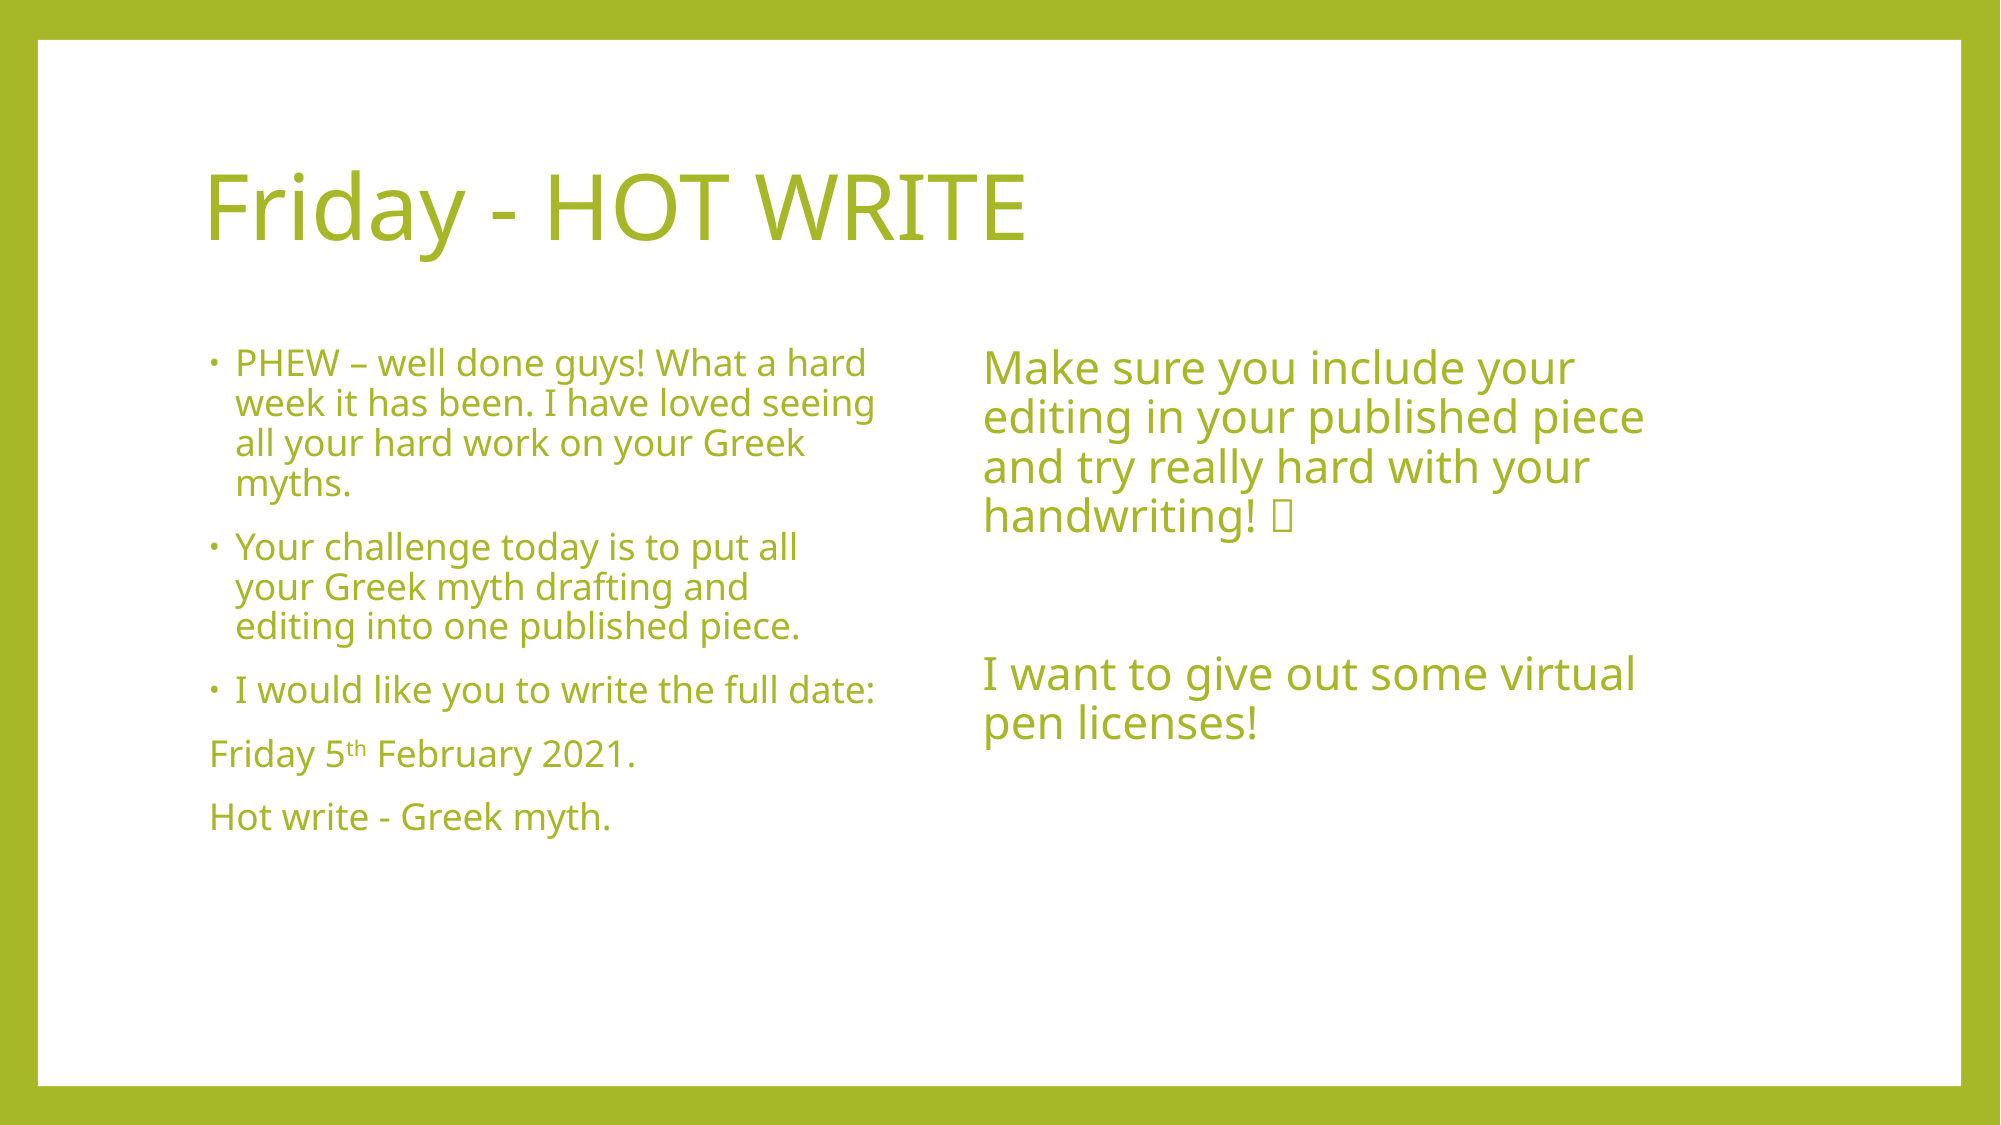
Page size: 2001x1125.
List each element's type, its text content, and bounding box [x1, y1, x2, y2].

list PHEW – well done guys! What a hard week it has been. I have loved seeing all your hard work on your Greek myths. Your challenge today is to put all your Greek myth drafting and editing into one published piece. I would like you to write the full date: Friday 5th February 2021. Hot write - Greek myth. [187, 337, 894, 877]
title Friday - HOT WRITE [187, 99, 1808, 323]
text_box Make sure you include your editing in your published piece and try really hard with your handwriting!  I want to give out some virtual pen licenses! [960, 337, 1667, 877]
